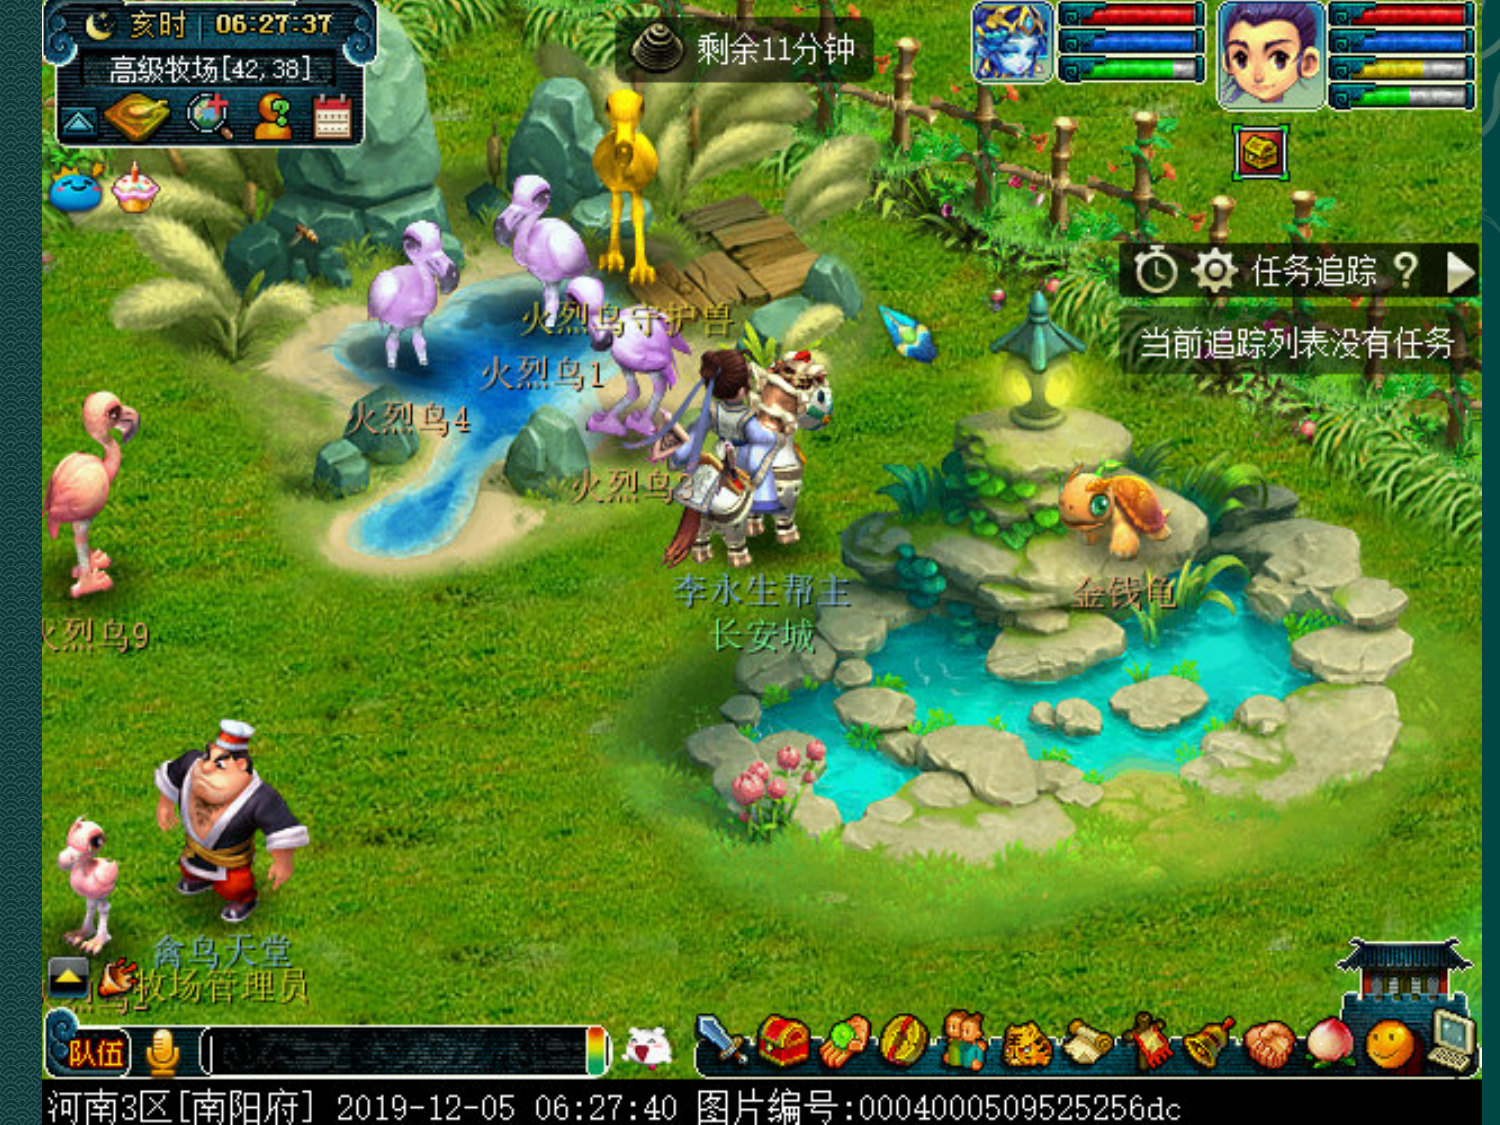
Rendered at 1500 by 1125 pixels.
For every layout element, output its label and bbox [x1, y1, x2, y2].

list [42, 0, 1483, 1125]
picture [0, 0, 42, 1125]
